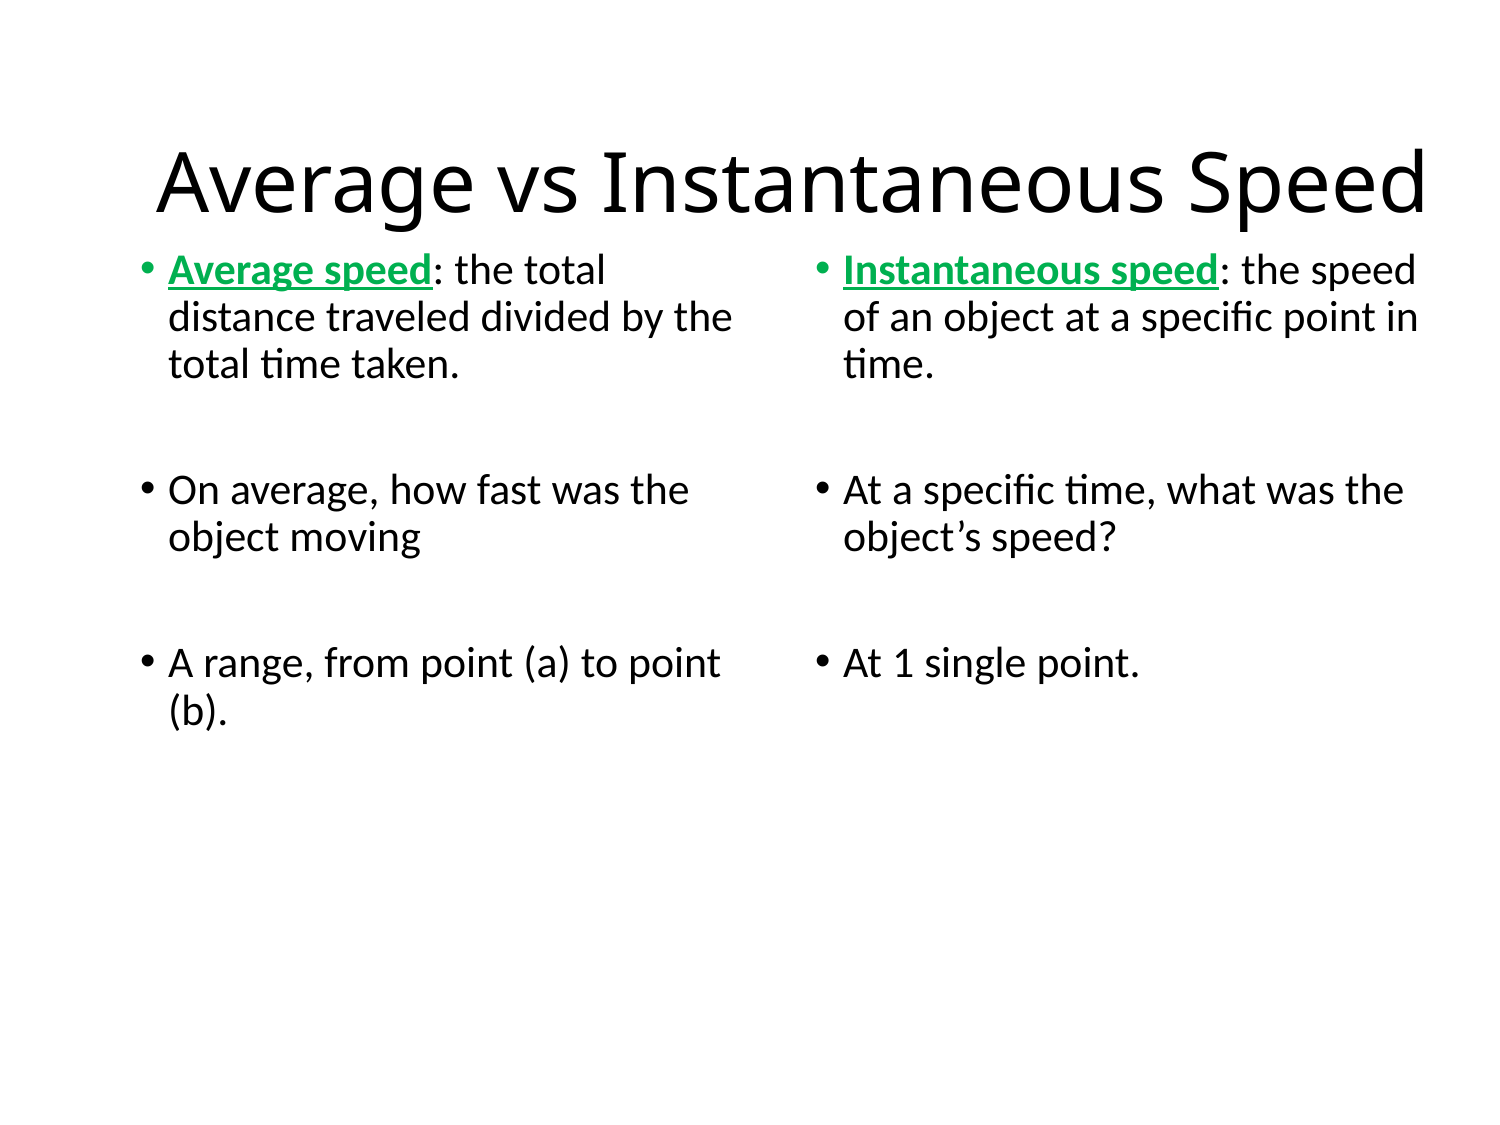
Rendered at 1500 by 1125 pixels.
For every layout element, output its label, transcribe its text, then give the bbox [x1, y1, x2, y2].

title Average vs Instantaneous Speed [125, 62, 1463, 308]
list Average speed: the total distance traveled divided by the total time taken. On average, how fast was the object moving A range, from point (a) to point (b). [125, 239, 765, 971]
list Instantaneous speed: the speed of an object at a specific point in time. At a specific time, what was the object’s speed? At 1 single point. [800, 239, 1440, 971]
